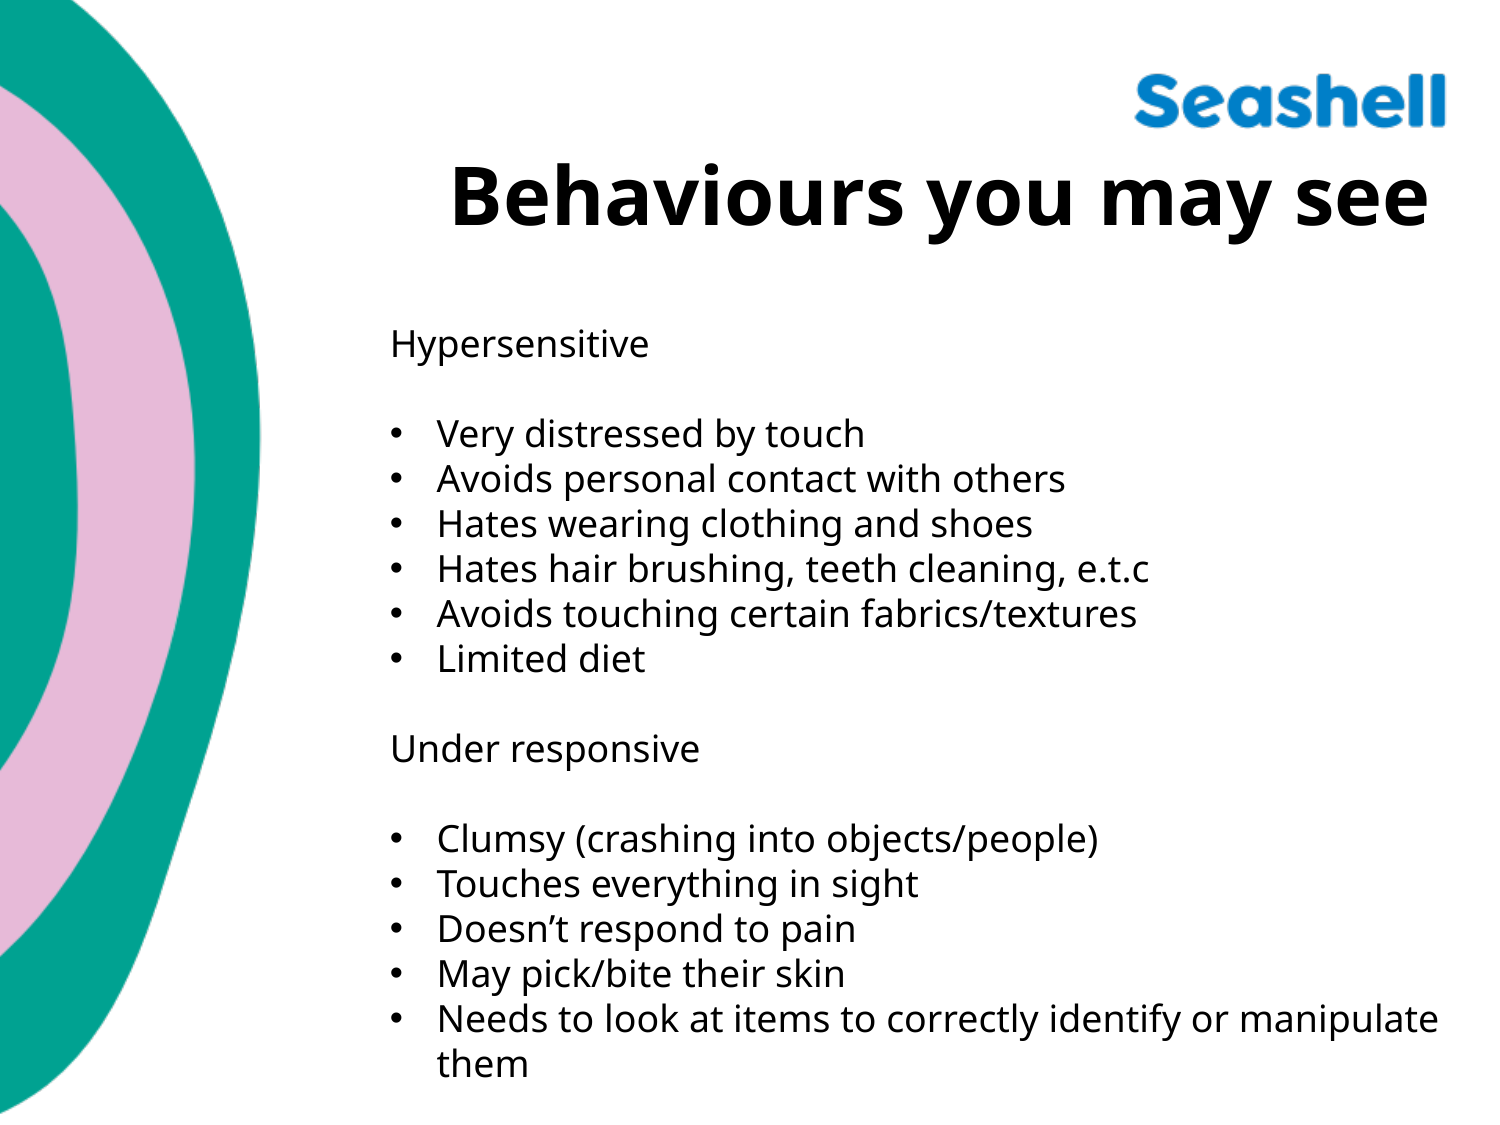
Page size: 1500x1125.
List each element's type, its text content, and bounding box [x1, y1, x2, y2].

text_box Behaviours you may see [433, 137, 1452, 250]
text_box Hypersensitive Very distressed by touch Avoids personal contact with others Hates wearing clothing and shoes Hates hair brushing, teeth cleaning, e.t.c Avoids touching certain fabrics/textures Limited diet Under responsive Clumsy (crashing into objects/people) Touches everything in sight Doesn’t respond to pain May pick/bite their skin Needs to look at items to correctly identify or manipulate them [375, 312, 1469, 1125]
